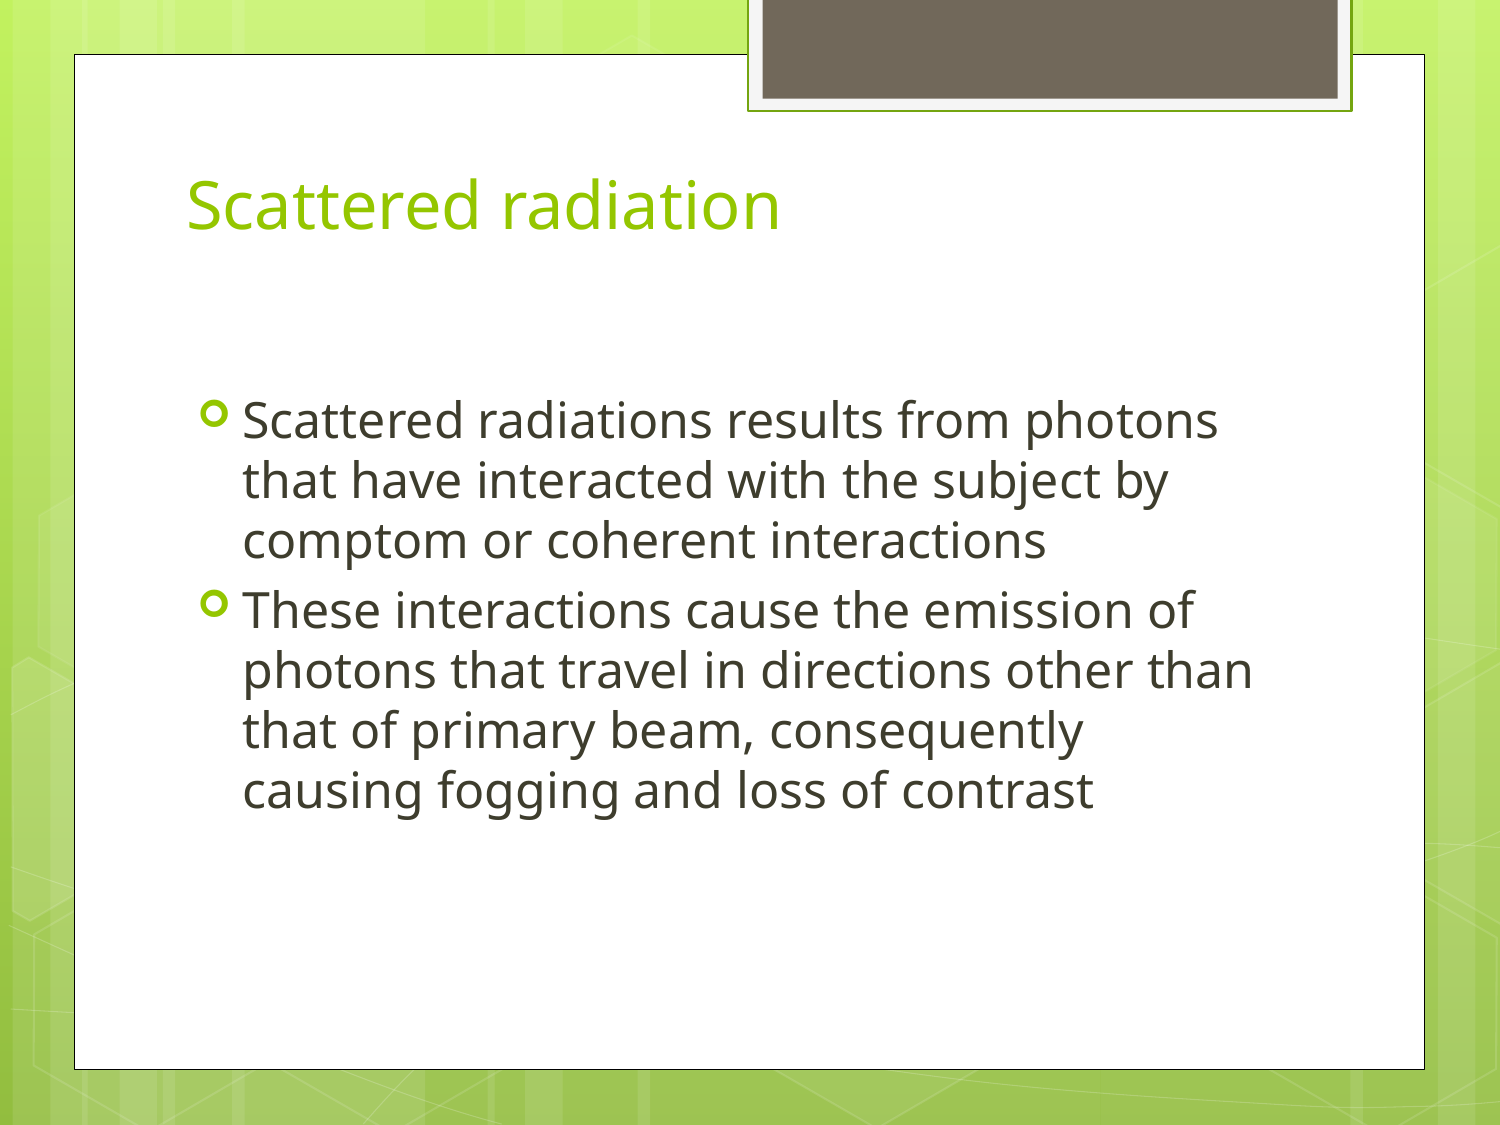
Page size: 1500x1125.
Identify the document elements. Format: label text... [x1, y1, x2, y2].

list Scattered radiations results from photons that have interacted with the subject by comptom or coherent interactions These interactions cause the emission of photons that travel in directions other than that of primary beam, consequently causing fogging and loss of contrast [171, 381, 1283, 957]
title Scattered radiation [171, 62, 1324, 250]
